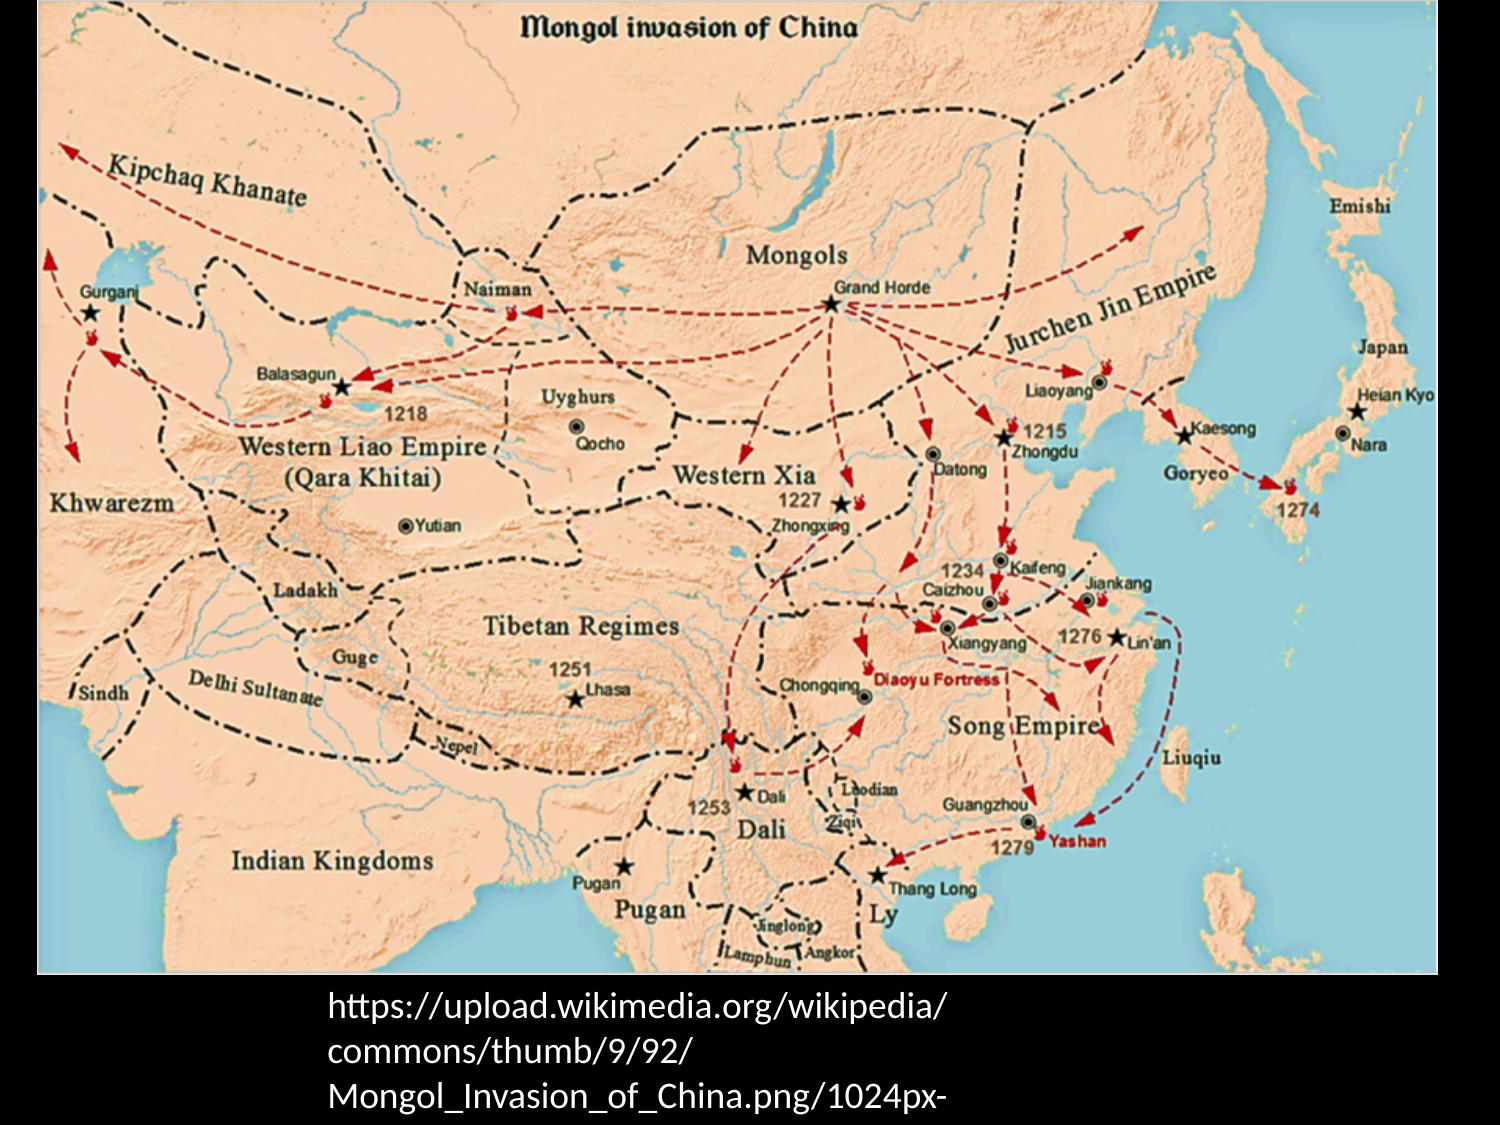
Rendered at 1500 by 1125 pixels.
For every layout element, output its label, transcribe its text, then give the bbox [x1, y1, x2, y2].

picture [37, 0, 1438, 976]
text_box https://upload.wikimedia.org/wikipedia/commons/thumb/9/92/Mongol_Invasion_of_China.png/1024px-Mongol_Invasion_of_China.png [312, 983, 1063, 1125]
